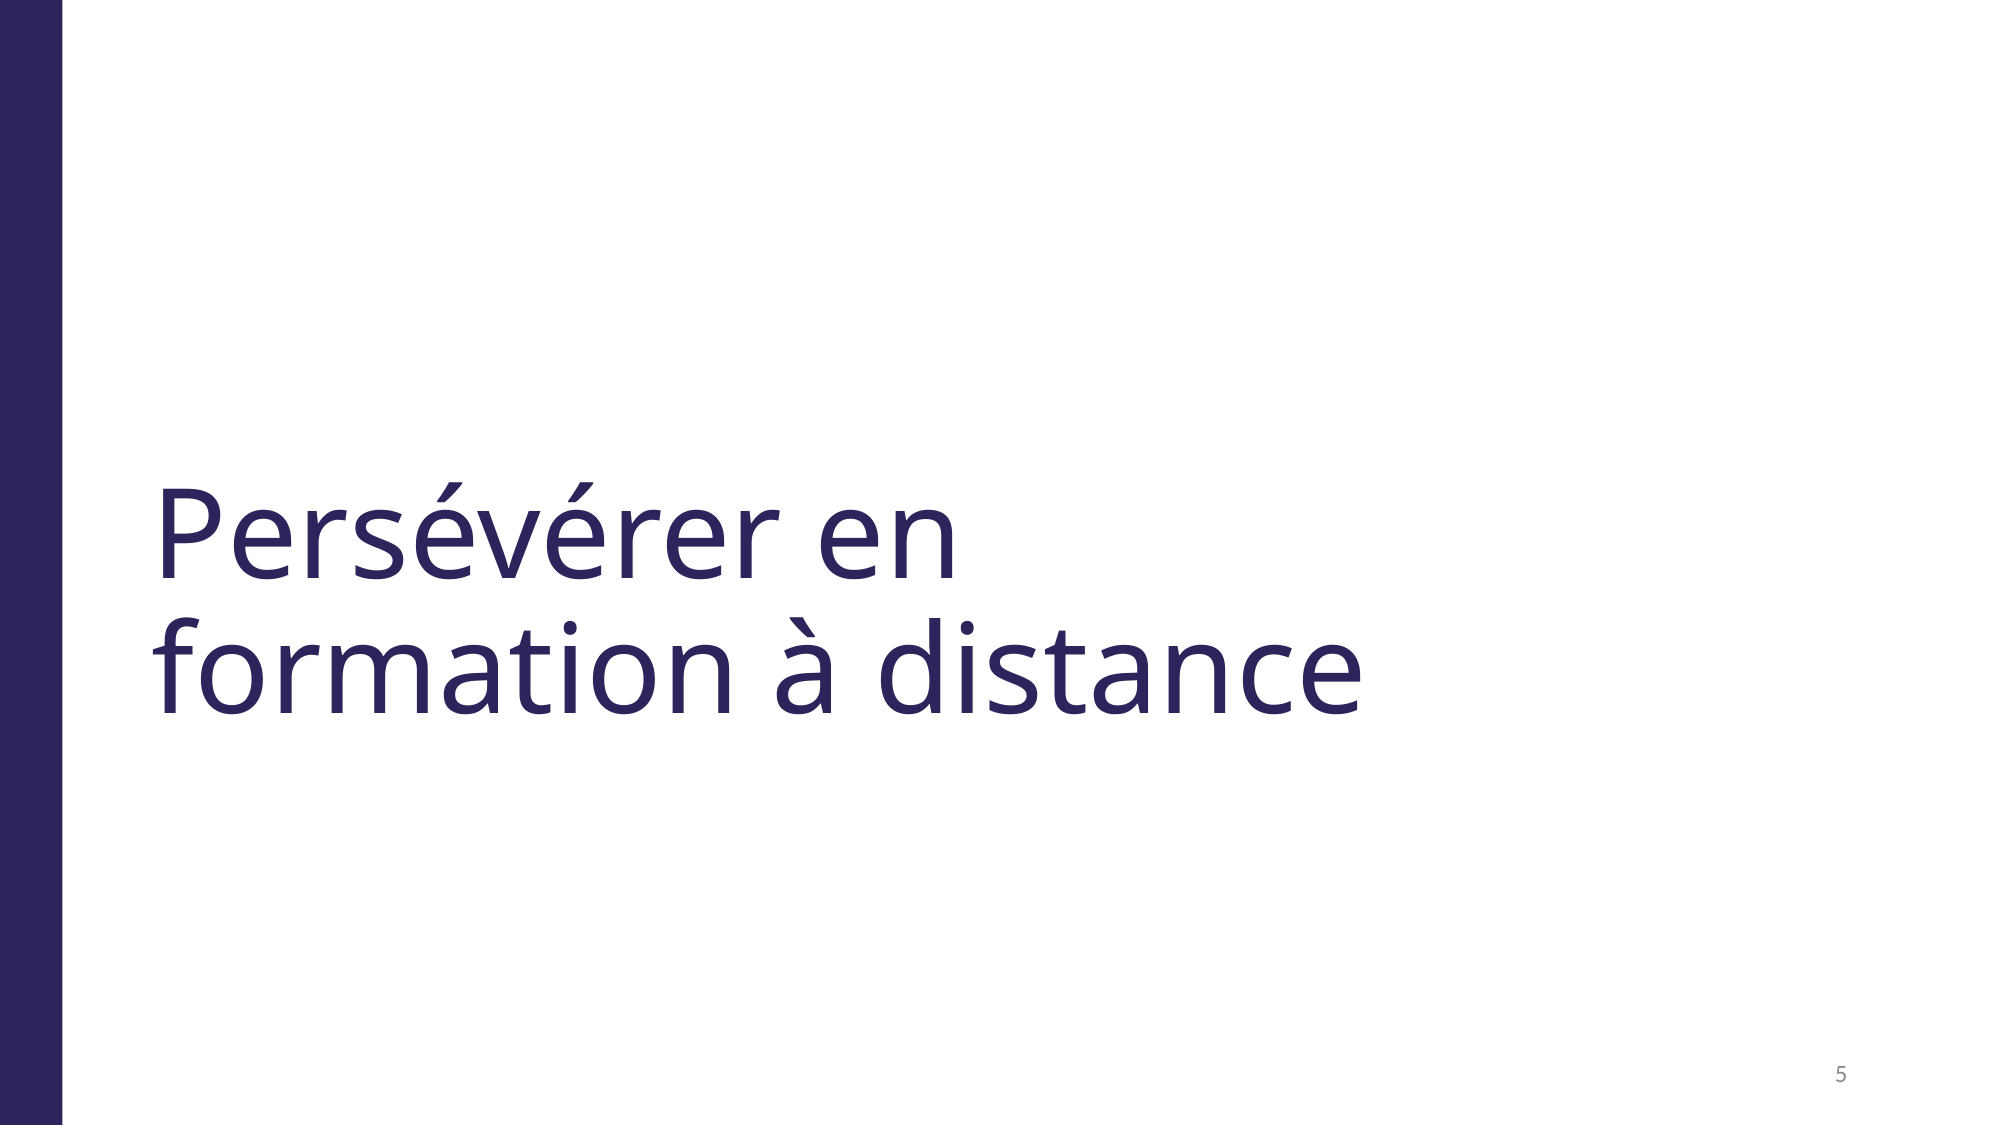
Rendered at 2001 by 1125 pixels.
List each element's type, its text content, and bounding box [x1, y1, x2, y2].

slide_number 5 [1412, 1042, 1863, 1103]
title Persévérer en formation à distance [136, 280, 1862, 749]
